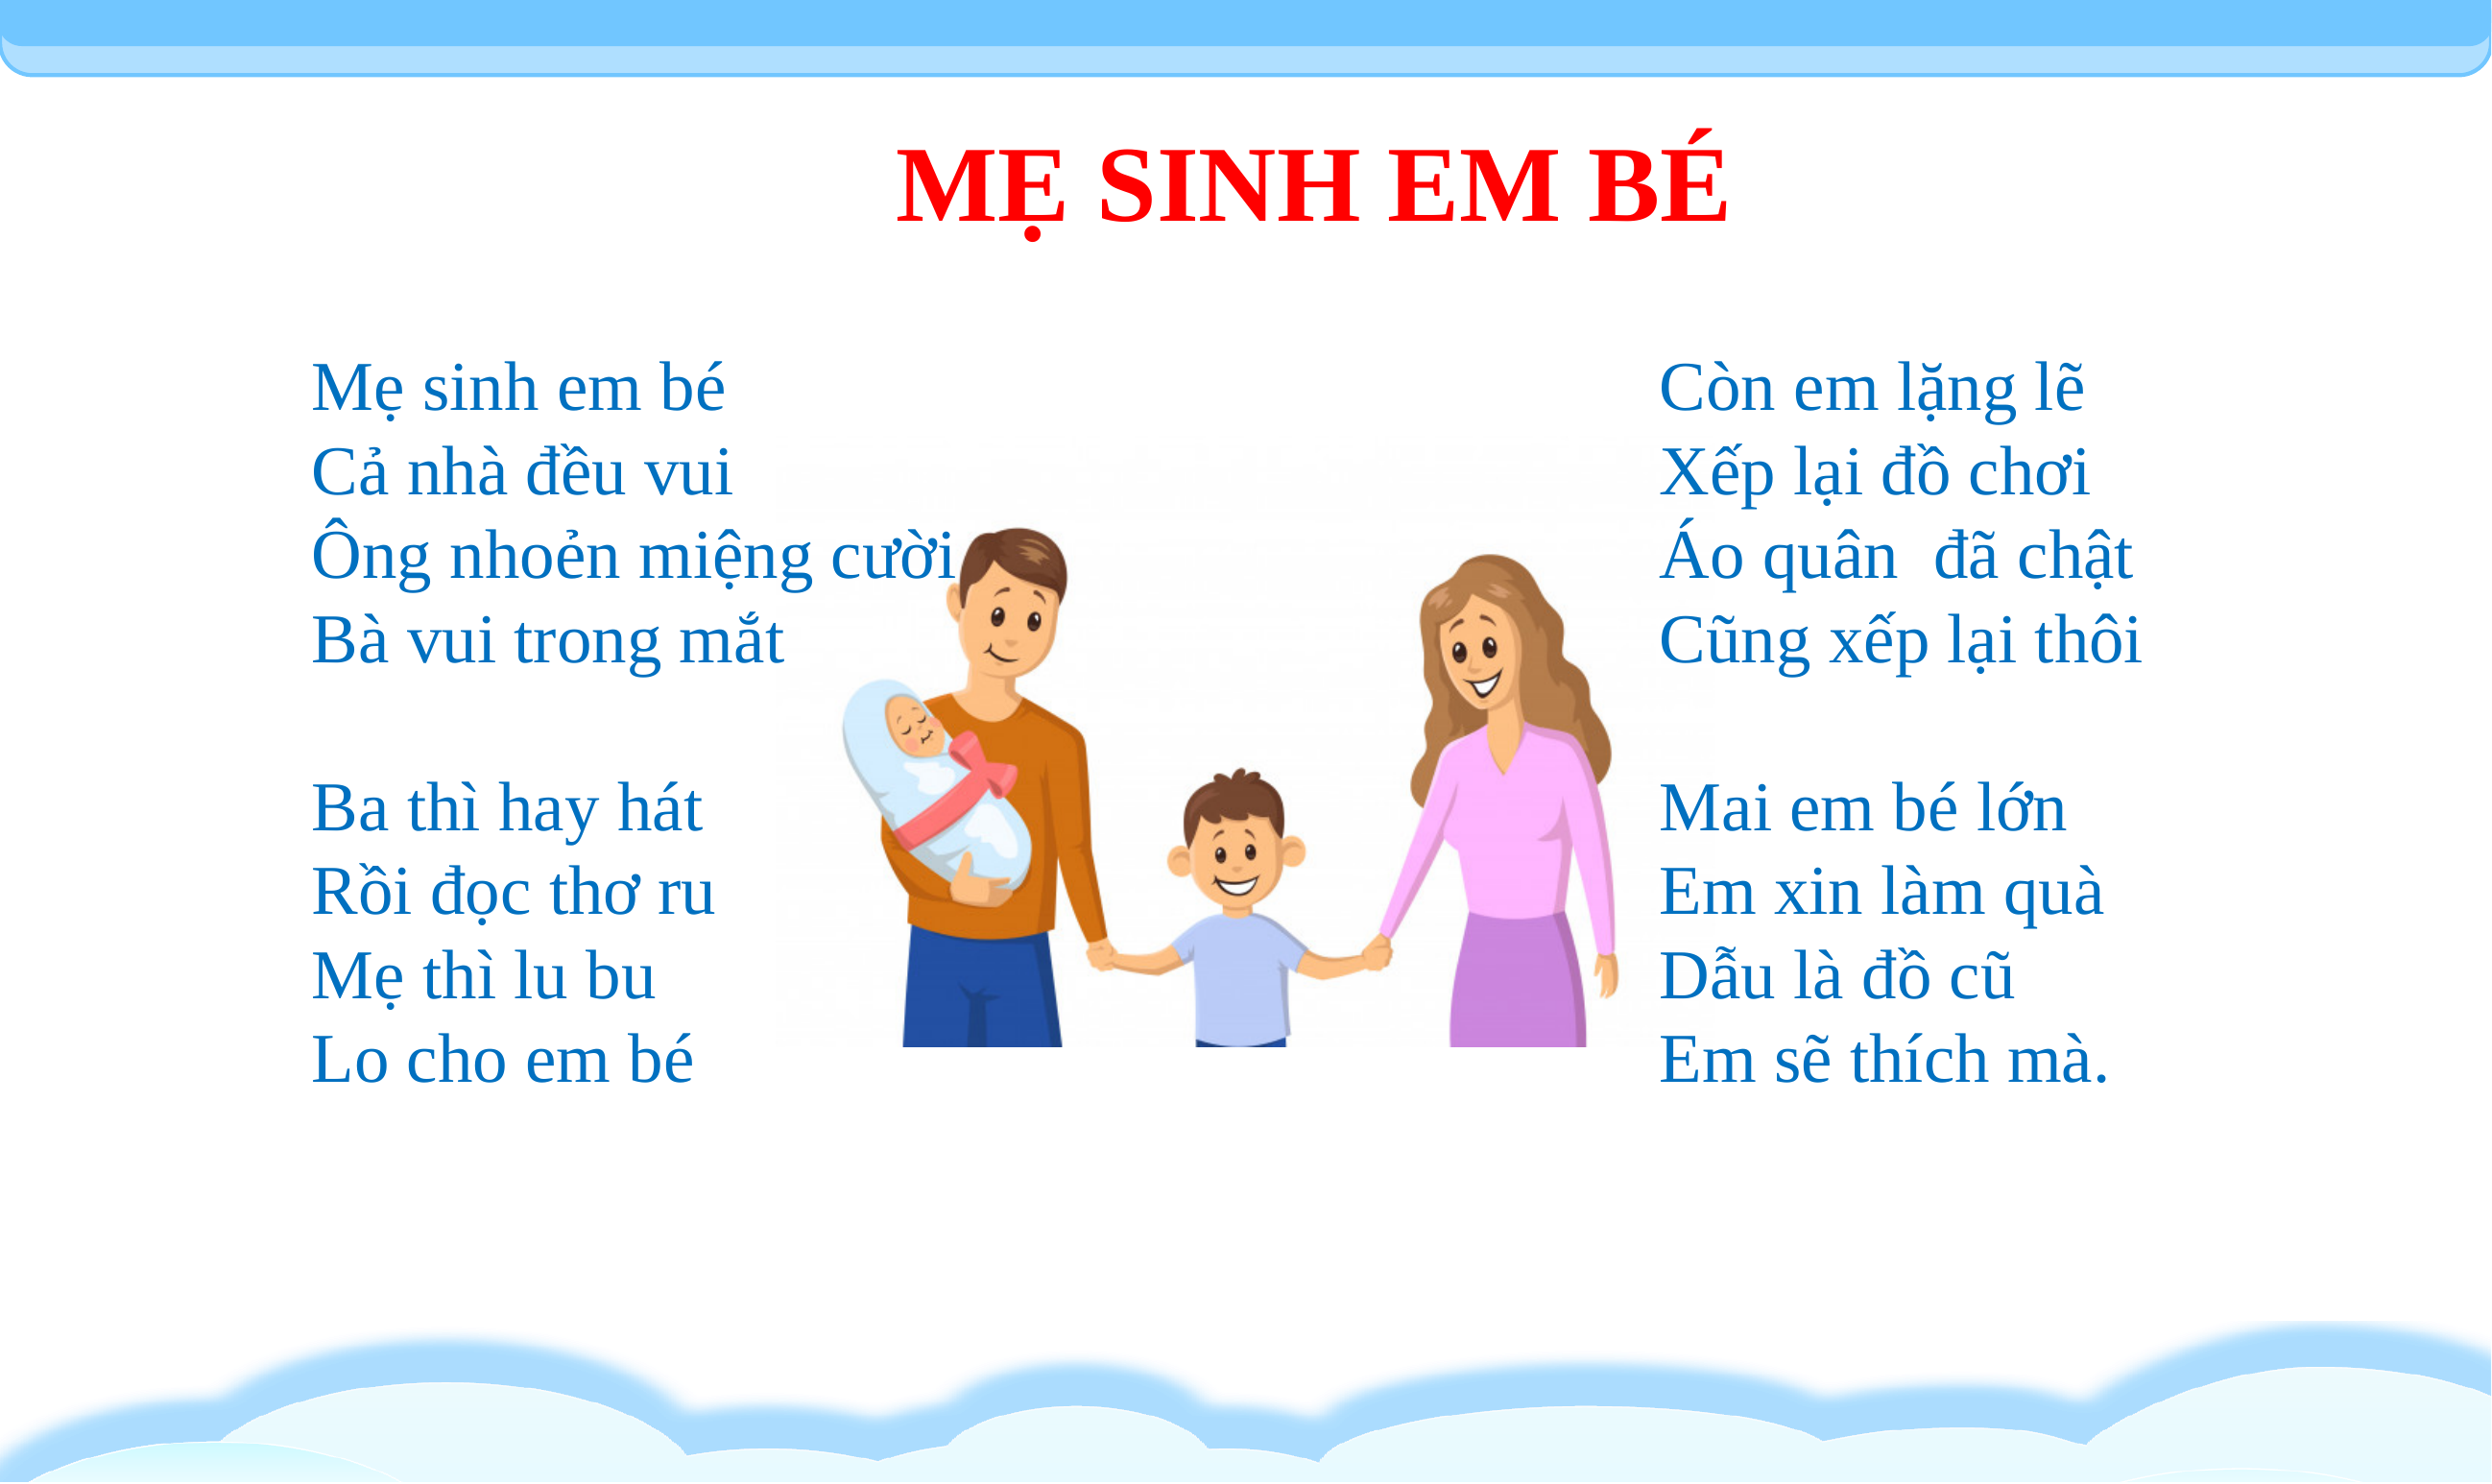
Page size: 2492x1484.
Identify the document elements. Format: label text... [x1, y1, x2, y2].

picture [0, 1320, 2491, 1483]
text_box Mẹ sinh em bé Cả nhà đều vui Ông nhoẻn miệng cười Bà vui trong mắt Ba thì hay hát Rồi đọc thơ ru Mẹ thì lu bu Lo cho em bé Còn em lặng lẽ Xếp lại đồ chơi Áo quân đã chật Cũng xếp lại thôi Mai em bé lớn Em xin làm quà Dẫu là đồ cũ Em sẽ thích mà. [297, 333, 2491, 1318]
picture [776, 436, 1715, 1047]
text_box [0, 0, 2491, 76]
text_box Mẹ sinh em bé [881, 105, 1748, 250]
